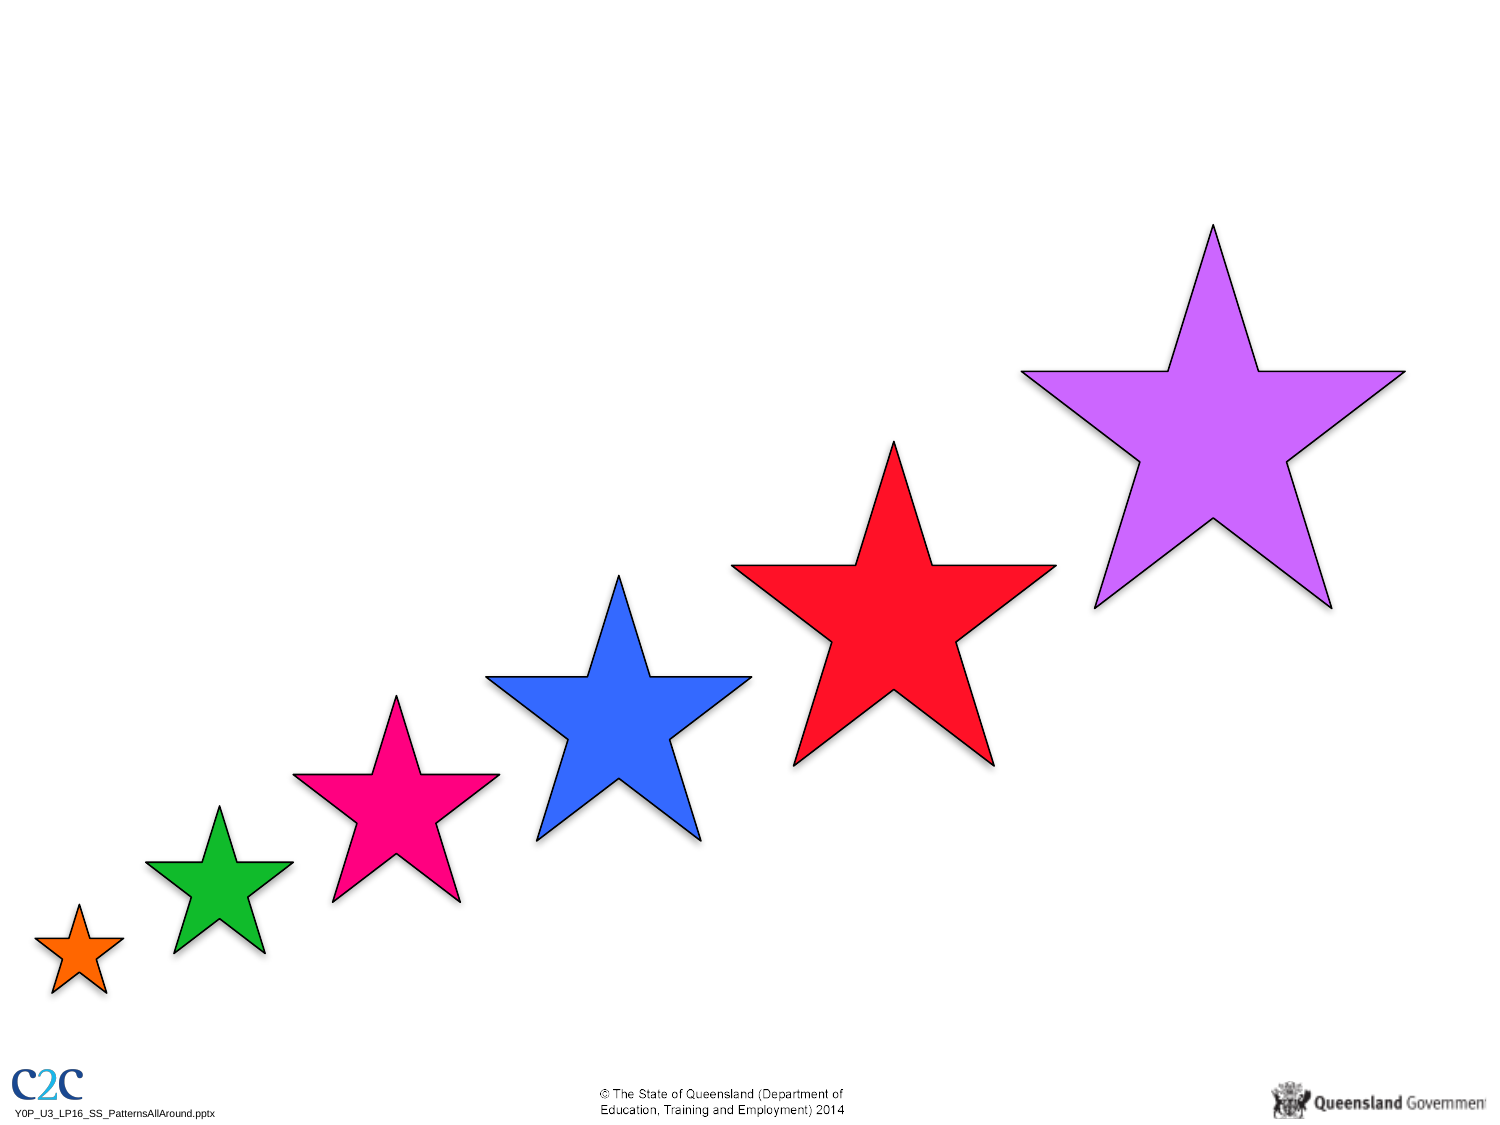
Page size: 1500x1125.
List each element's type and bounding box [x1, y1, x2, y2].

text_box [35, 904, 124, 994]
text_box [485, 575, 752, 842]
text_box [1021, 224, 1406, 609]
picture [12, 1069, 83, 1100]
text_box [731, 441, 1057, 767]
text_box [293, 695, 500, 903]
text_box [145, 805, 294, 954]
picture [600, 1087, 844, 1118]
